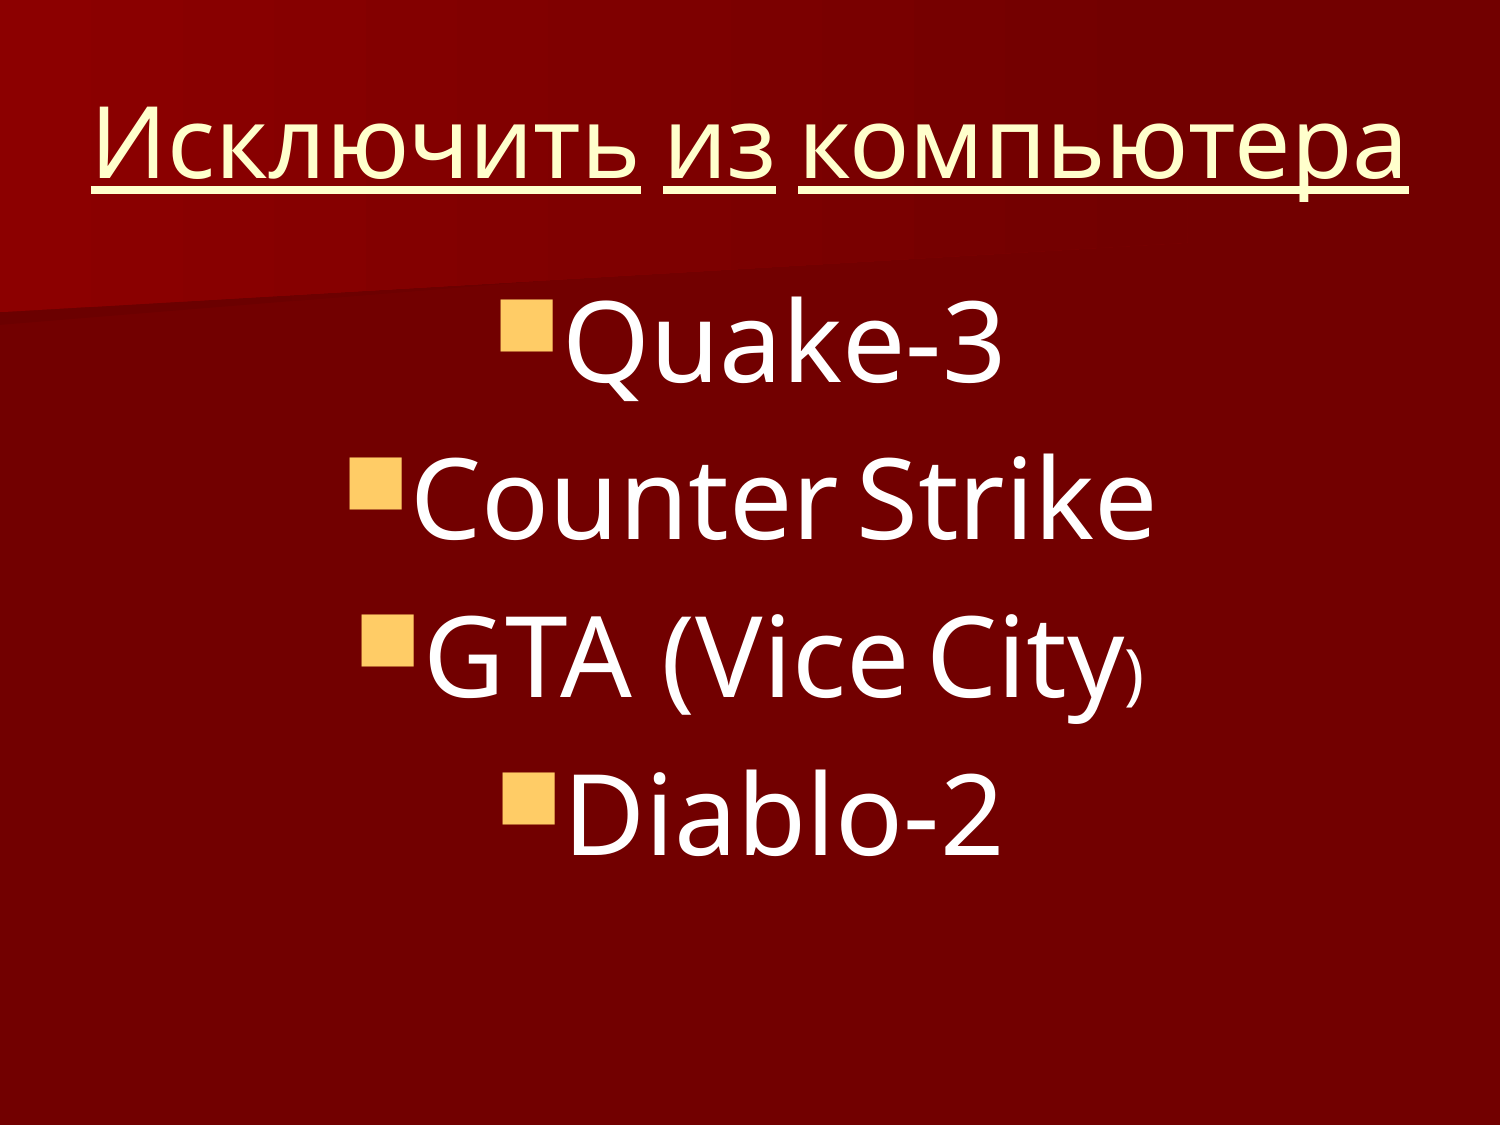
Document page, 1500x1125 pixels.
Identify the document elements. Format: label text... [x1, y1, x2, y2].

title Исключить из компьютера [74, 44, 1426, 233]
list Quake-3 Counter Strike GTA (Vice City) Diablo-2 [74, 262, 1426, 1001]
